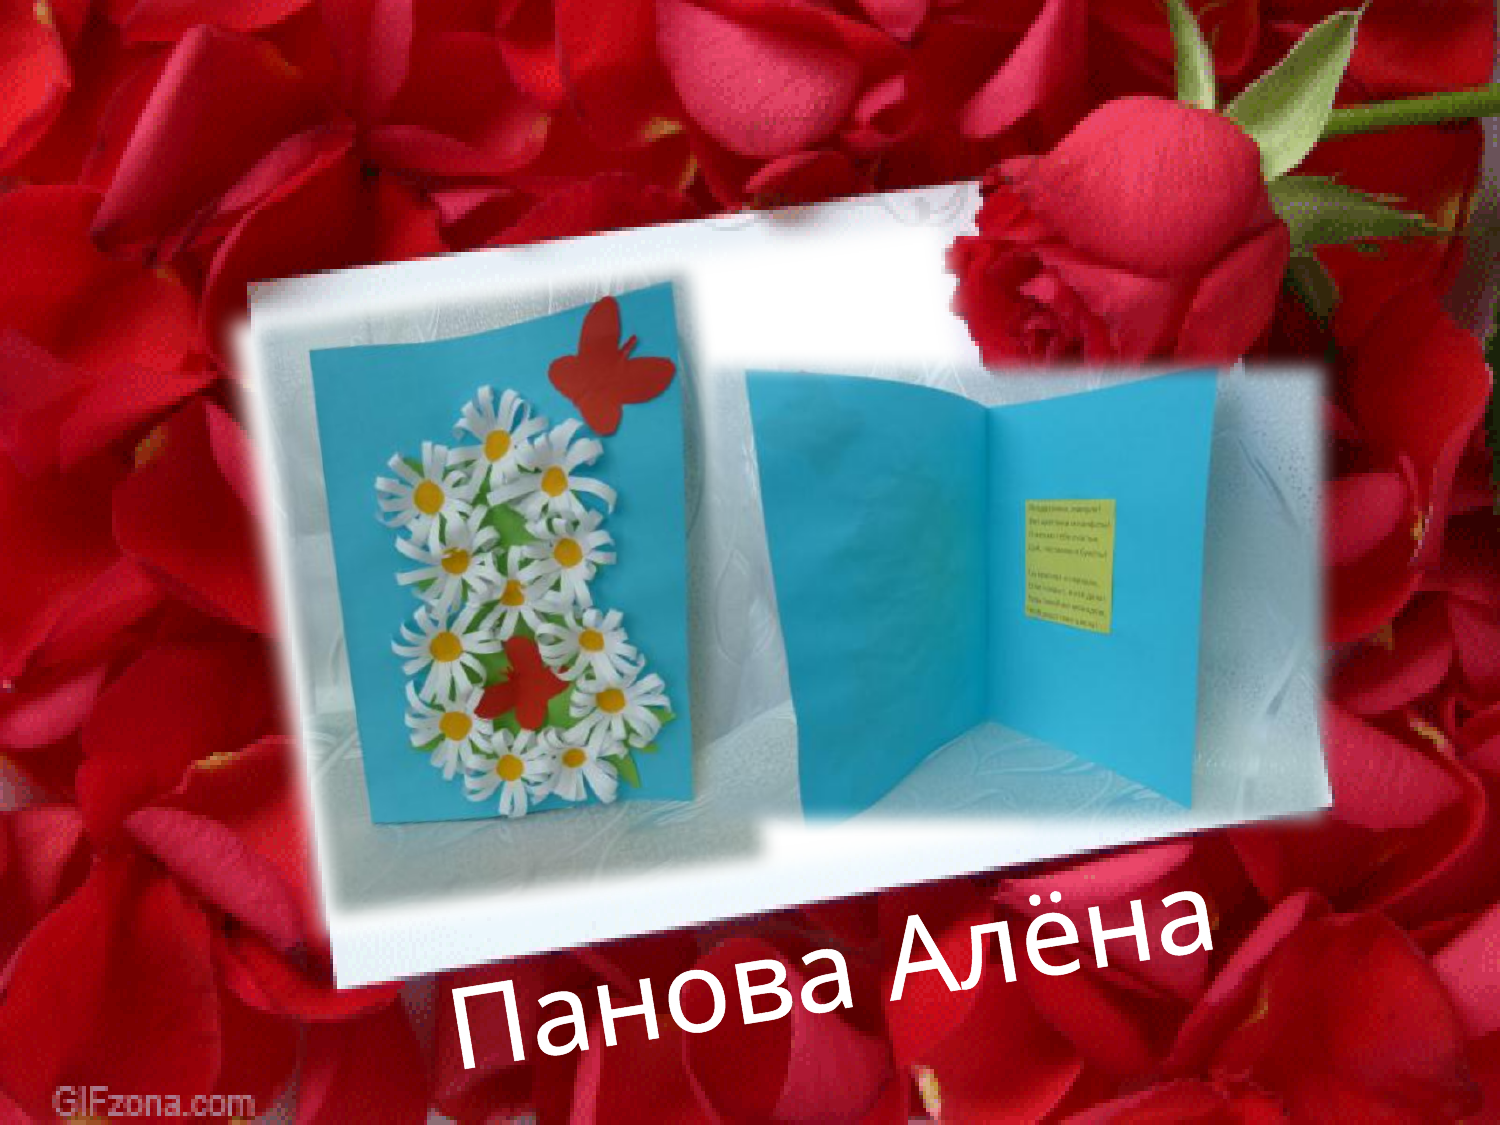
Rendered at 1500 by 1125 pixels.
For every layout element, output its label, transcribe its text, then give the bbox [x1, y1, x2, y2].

picture [0, 0, 1500, 1125]
text_box Панова Алёна [420, 846, 1242, 1103]
